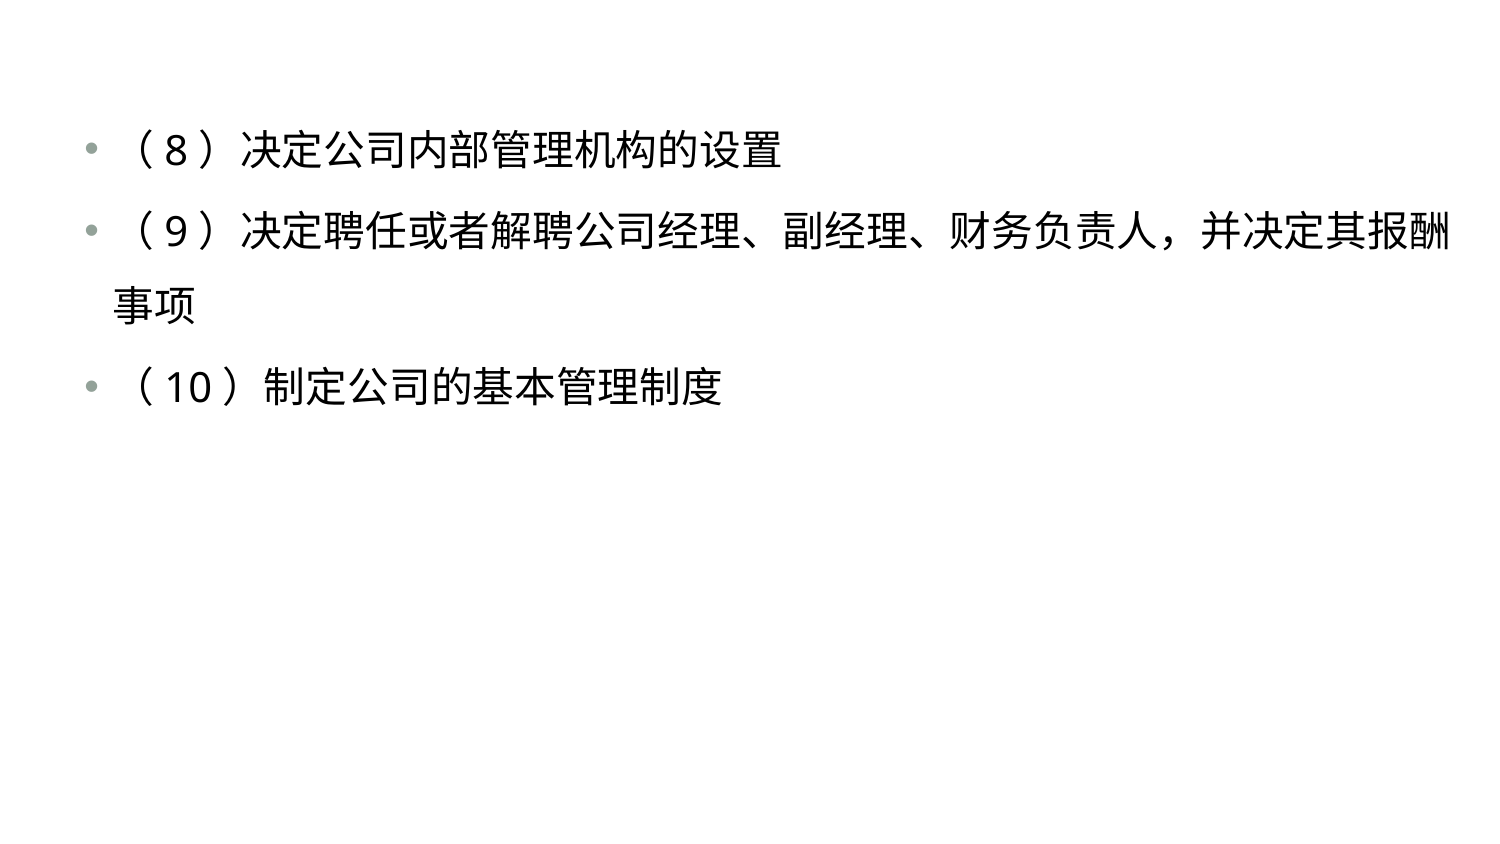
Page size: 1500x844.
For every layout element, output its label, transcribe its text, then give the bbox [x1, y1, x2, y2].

list （8）决定公司内部管理机构的设置 （9）决定聘任或者解聘公司经理、副经理、财务负责人，并决定其报酬事项 （10）制定公司的基本管理制度 [55, 91, 1500, 753]
